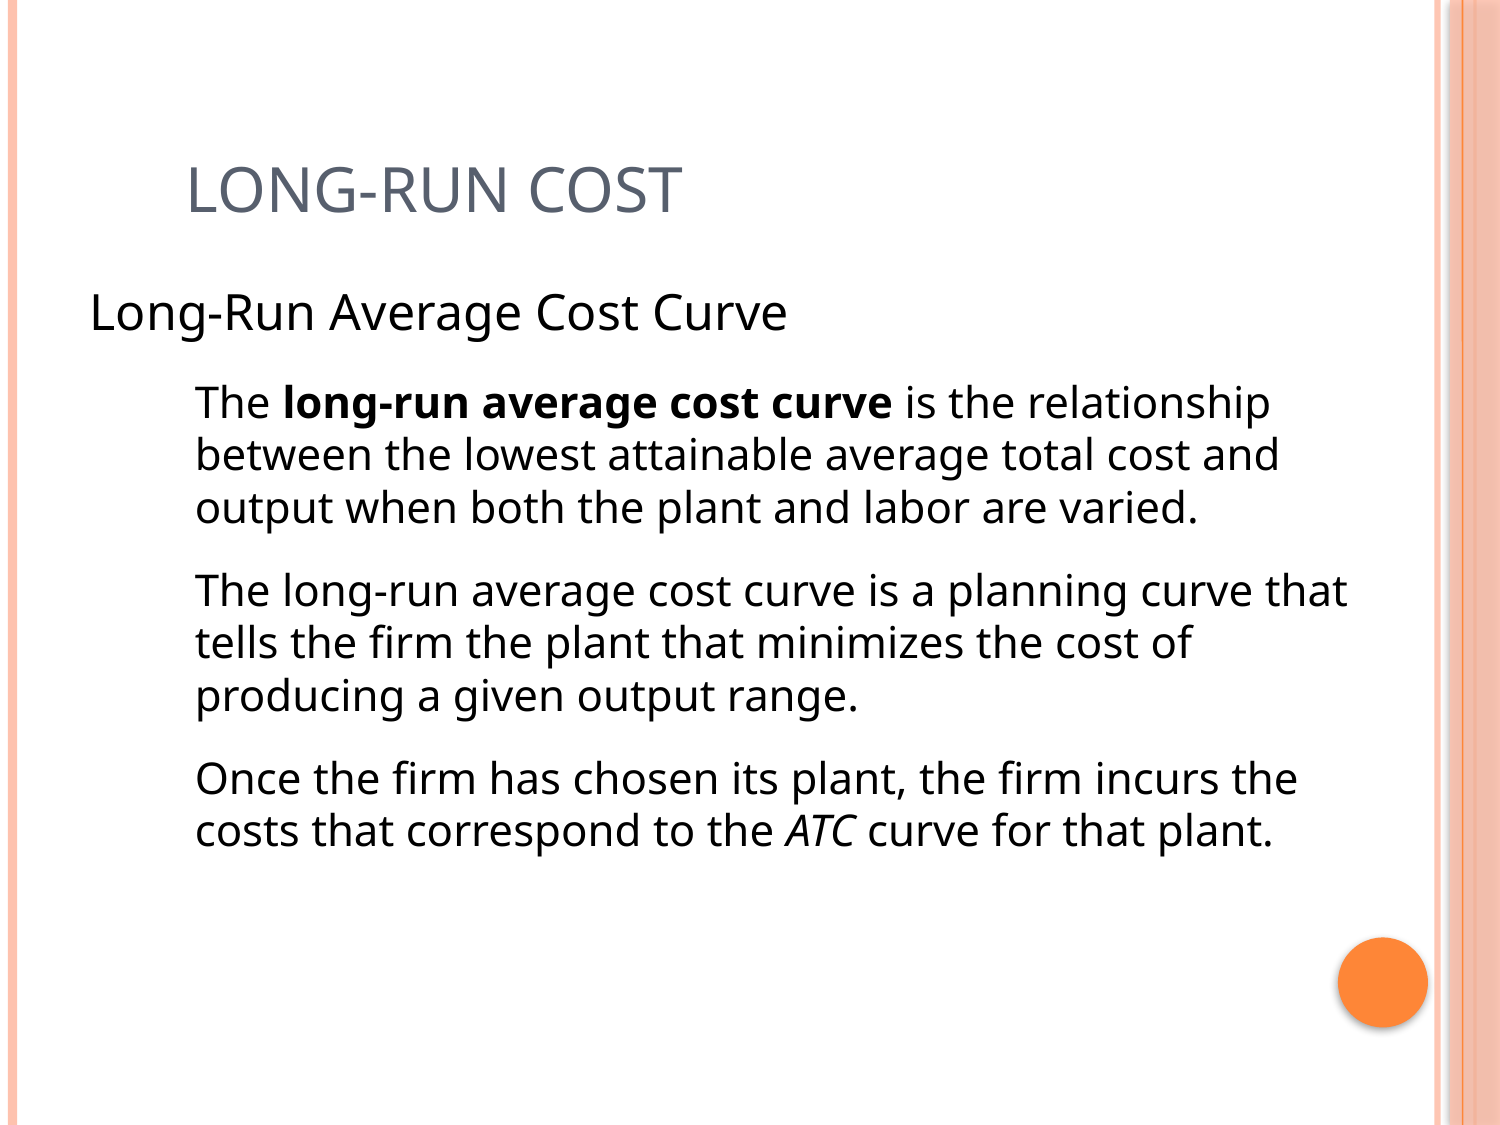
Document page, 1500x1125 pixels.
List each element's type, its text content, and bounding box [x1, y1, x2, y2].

title Long-Run Cost [171, 45, 1423, 233]
list Long-Run Average Cost Curve The long-run average cost curve is the relationship between the lowest attainable average total cost and output when both the plant and labor are varied. The long-run average cost curve is a planning curve that tells the firm the plant that minimizes the cost of producing a given output range. Once the firm has chosen its plant, the firm incurs the costs that correspond to the ATC curve for that plant. [75, 273, 1425, 1016]
